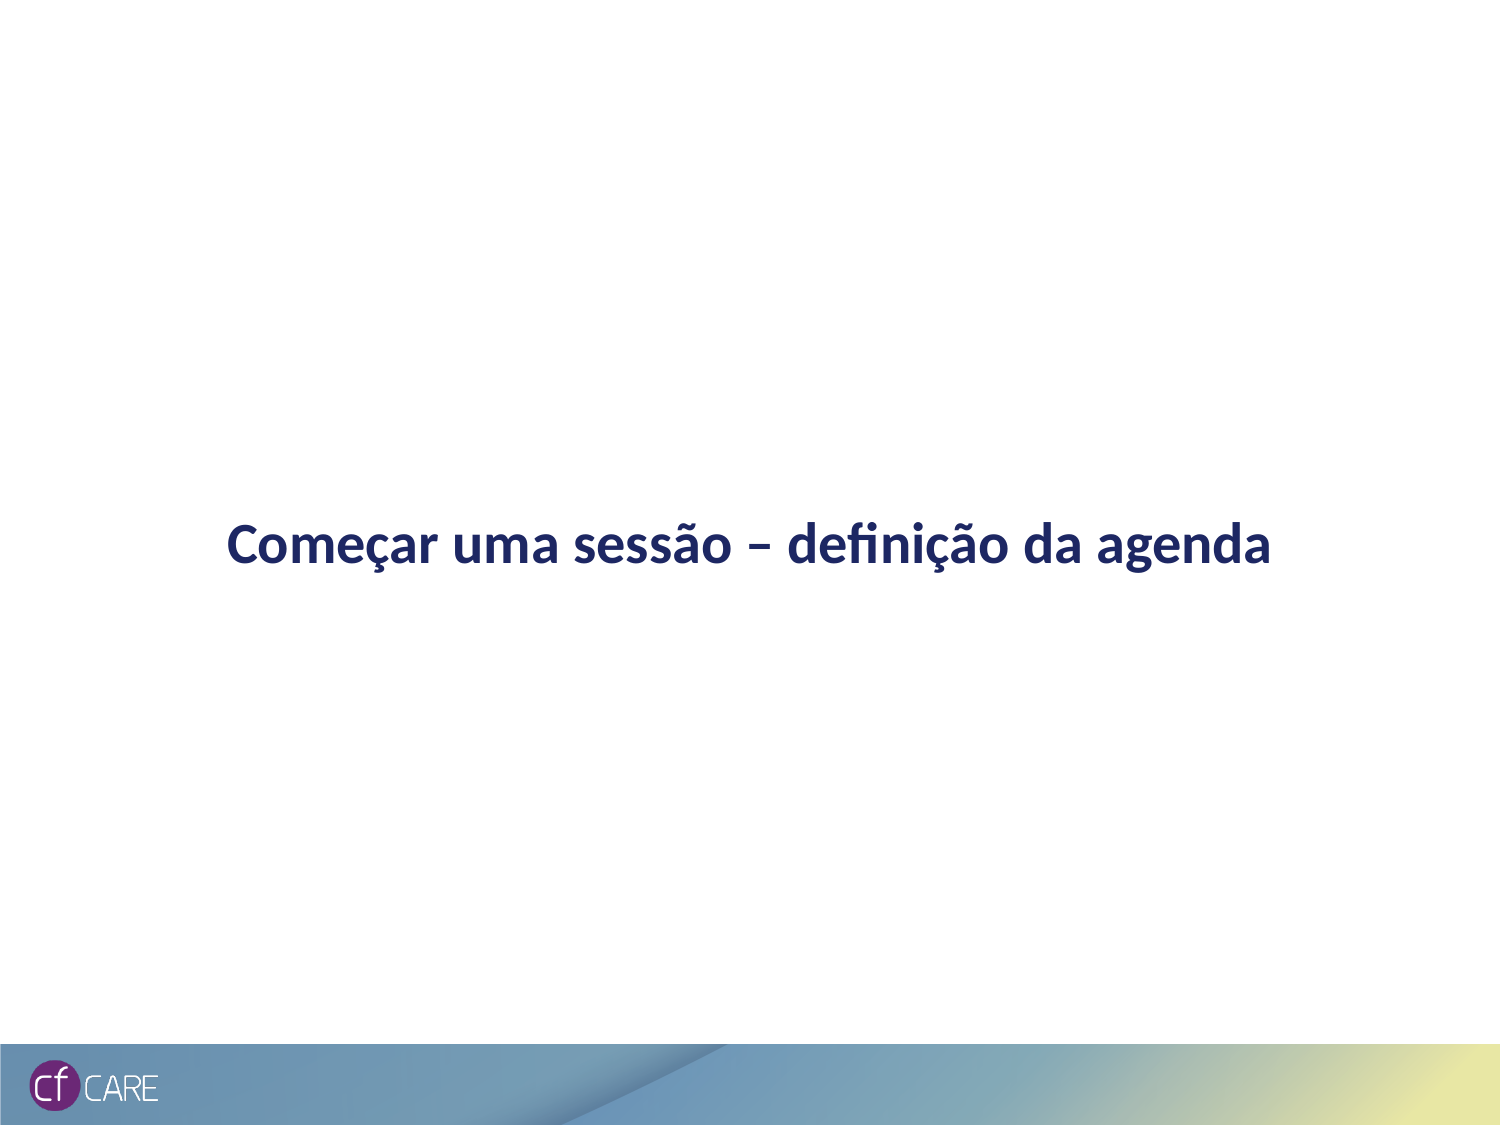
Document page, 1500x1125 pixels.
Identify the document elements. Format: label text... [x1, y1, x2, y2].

title Começar uma sessão – definição da agenda [75, 446, 1425, 634]
picture [0, 1044, 1500, 1125]
